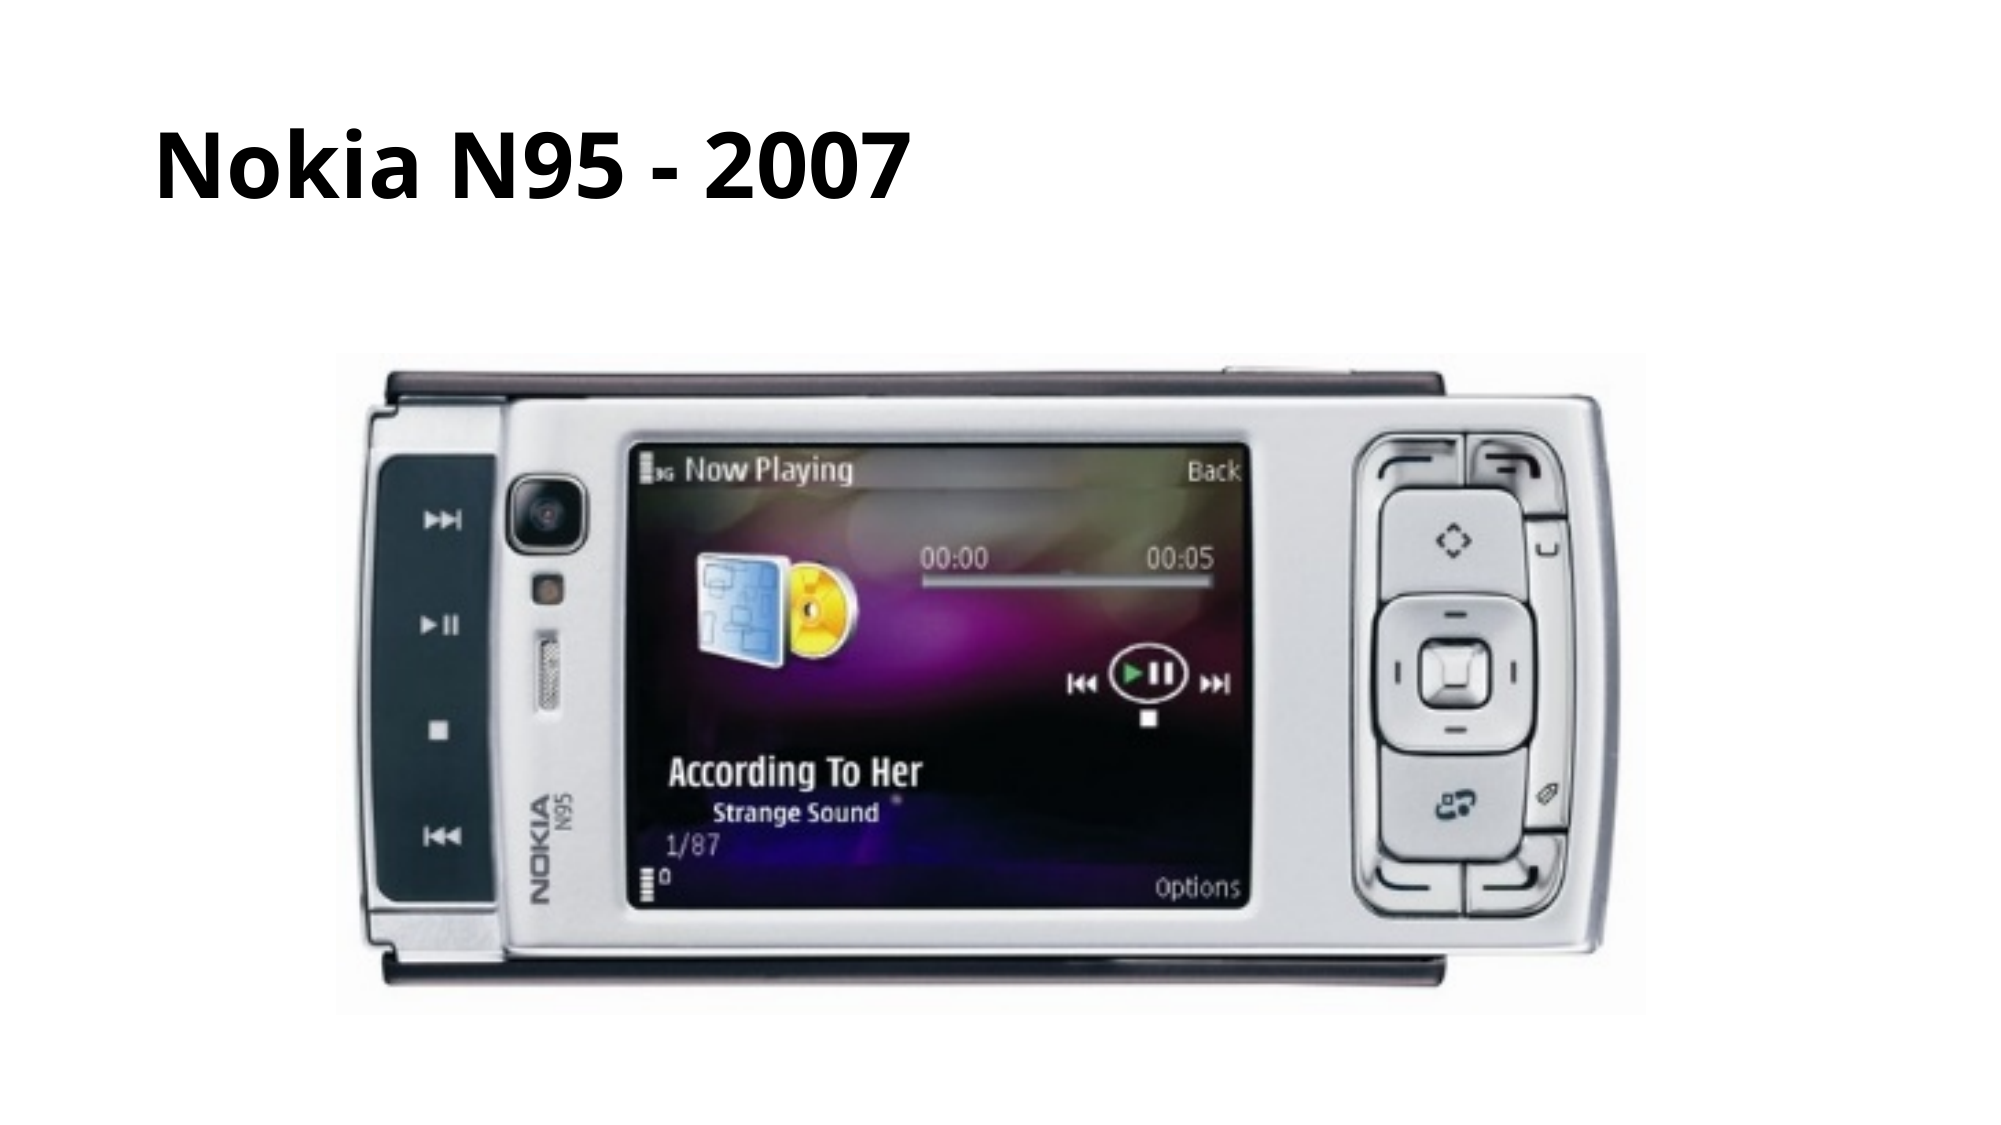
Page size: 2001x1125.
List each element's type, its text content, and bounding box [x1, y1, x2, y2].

title Nokia N95 - 2007 [137, 59, 1863, 278]
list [336, 353, 1646, 1015]
